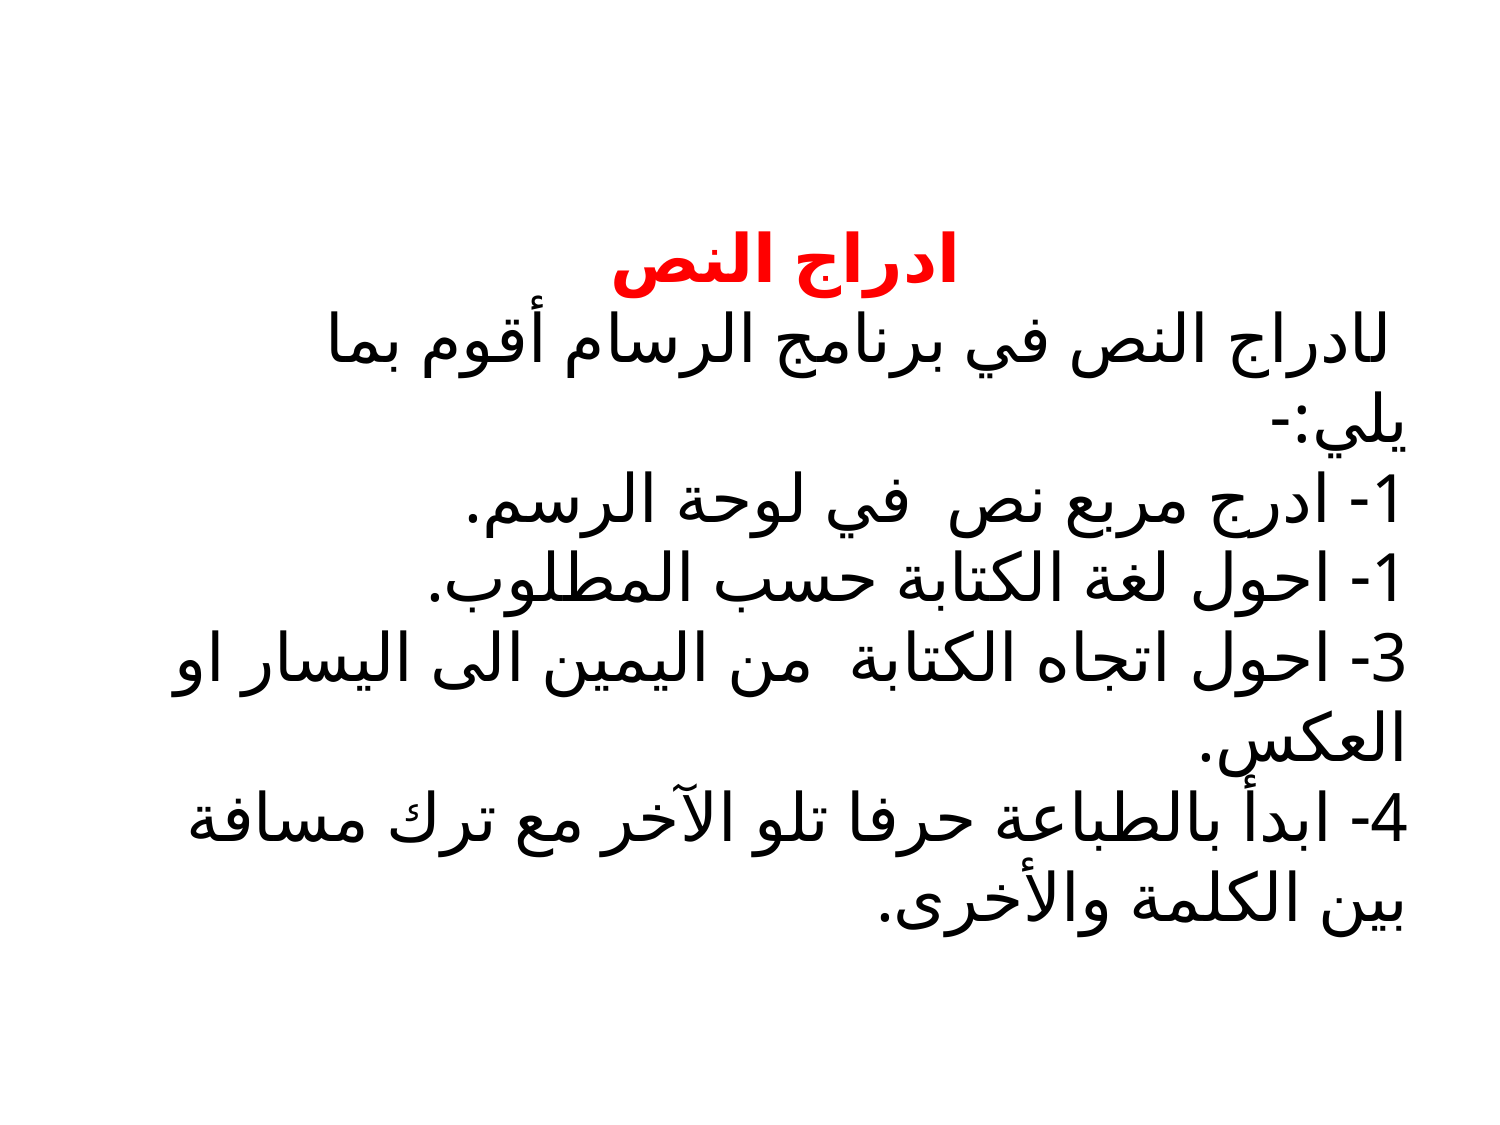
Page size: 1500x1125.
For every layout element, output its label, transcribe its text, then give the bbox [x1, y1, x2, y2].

text_box ادراج النص لادراج النص في برنامج الرسام أقوم بما يلي:- 1- ادرج مربع نص في لوحة الرسم. 1- احول لغة الكتابة حسب المطلوب. 3- احول اتجاه الكتابة من اليمين الى اليسار او العكس. 4- ابدأ بالطباعة حرفا تلو الآخر مع ترك مسافة بين الكلمة والأخرى. [147, 208, 1424, 943]
